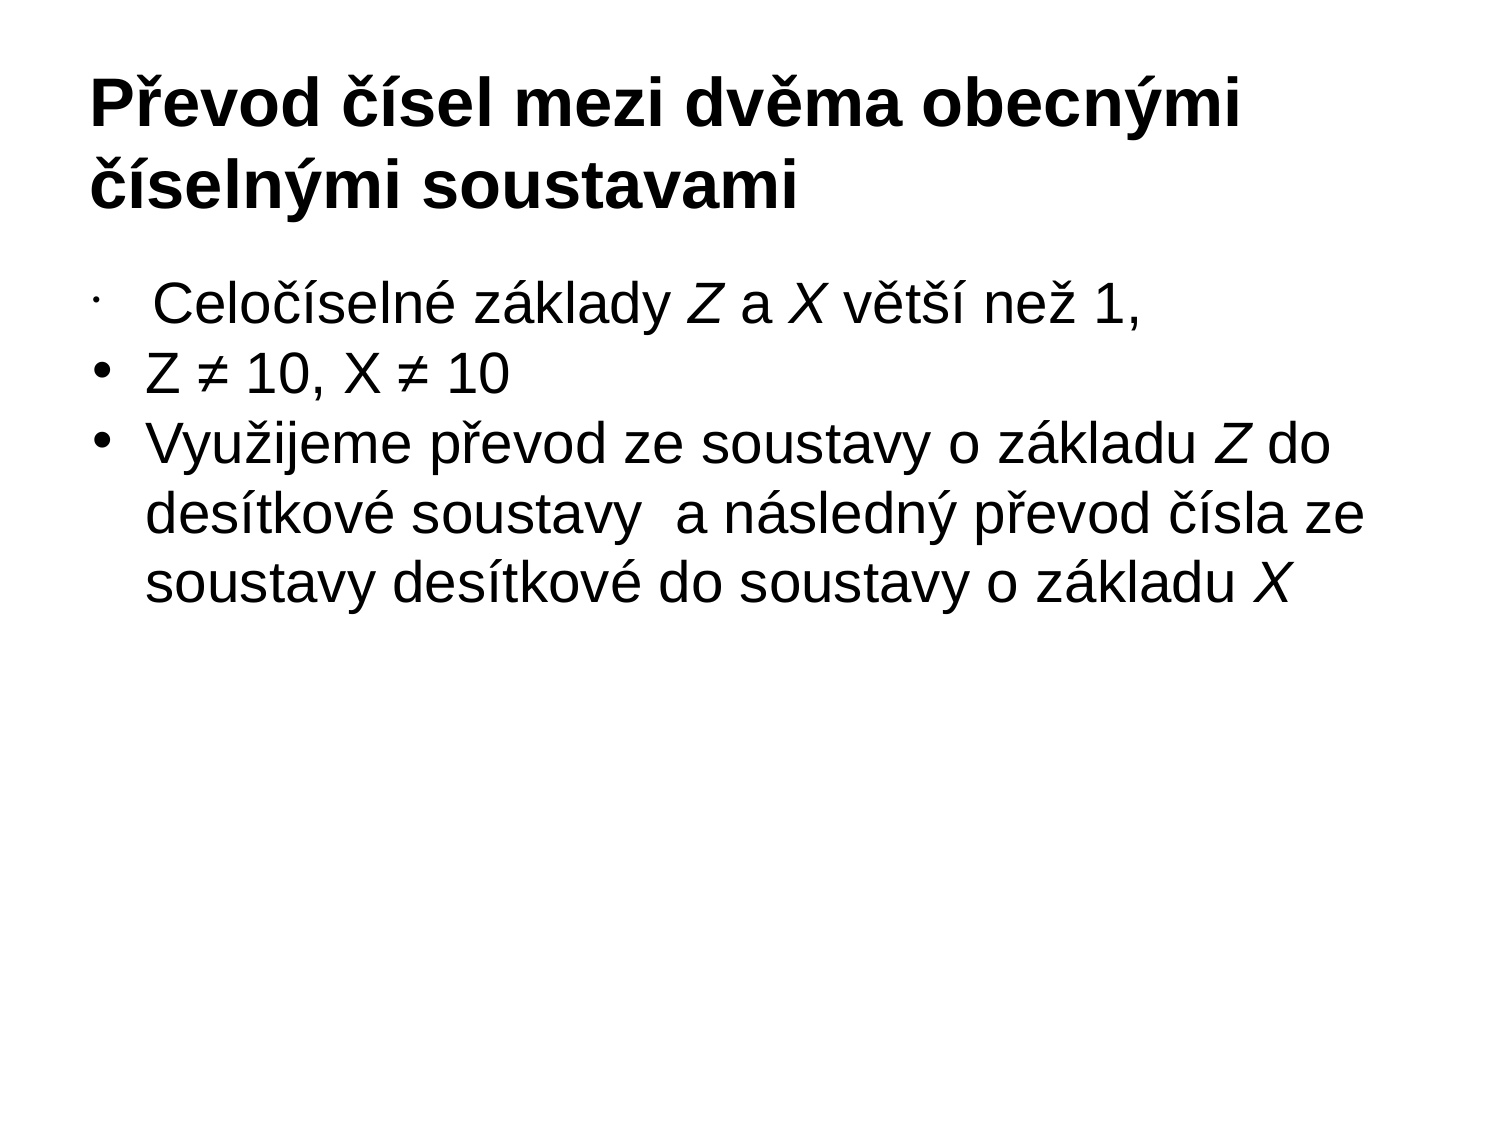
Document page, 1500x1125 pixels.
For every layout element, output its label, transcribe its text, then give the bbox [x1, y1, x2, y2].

list Celočíselné základy Z a X větší než 1, Z ≠ 10, X ≠ 10 Využijeme převod ze soustavy o základu Z do desítkové soustavy a následný převod čísla ze soustavy desítkové do soustavy o základu X [74, 263, 1425, 916]
title Převod čísel mezi dvěma obecnými číselnými soustavami [74, 30, 1425, 247]
